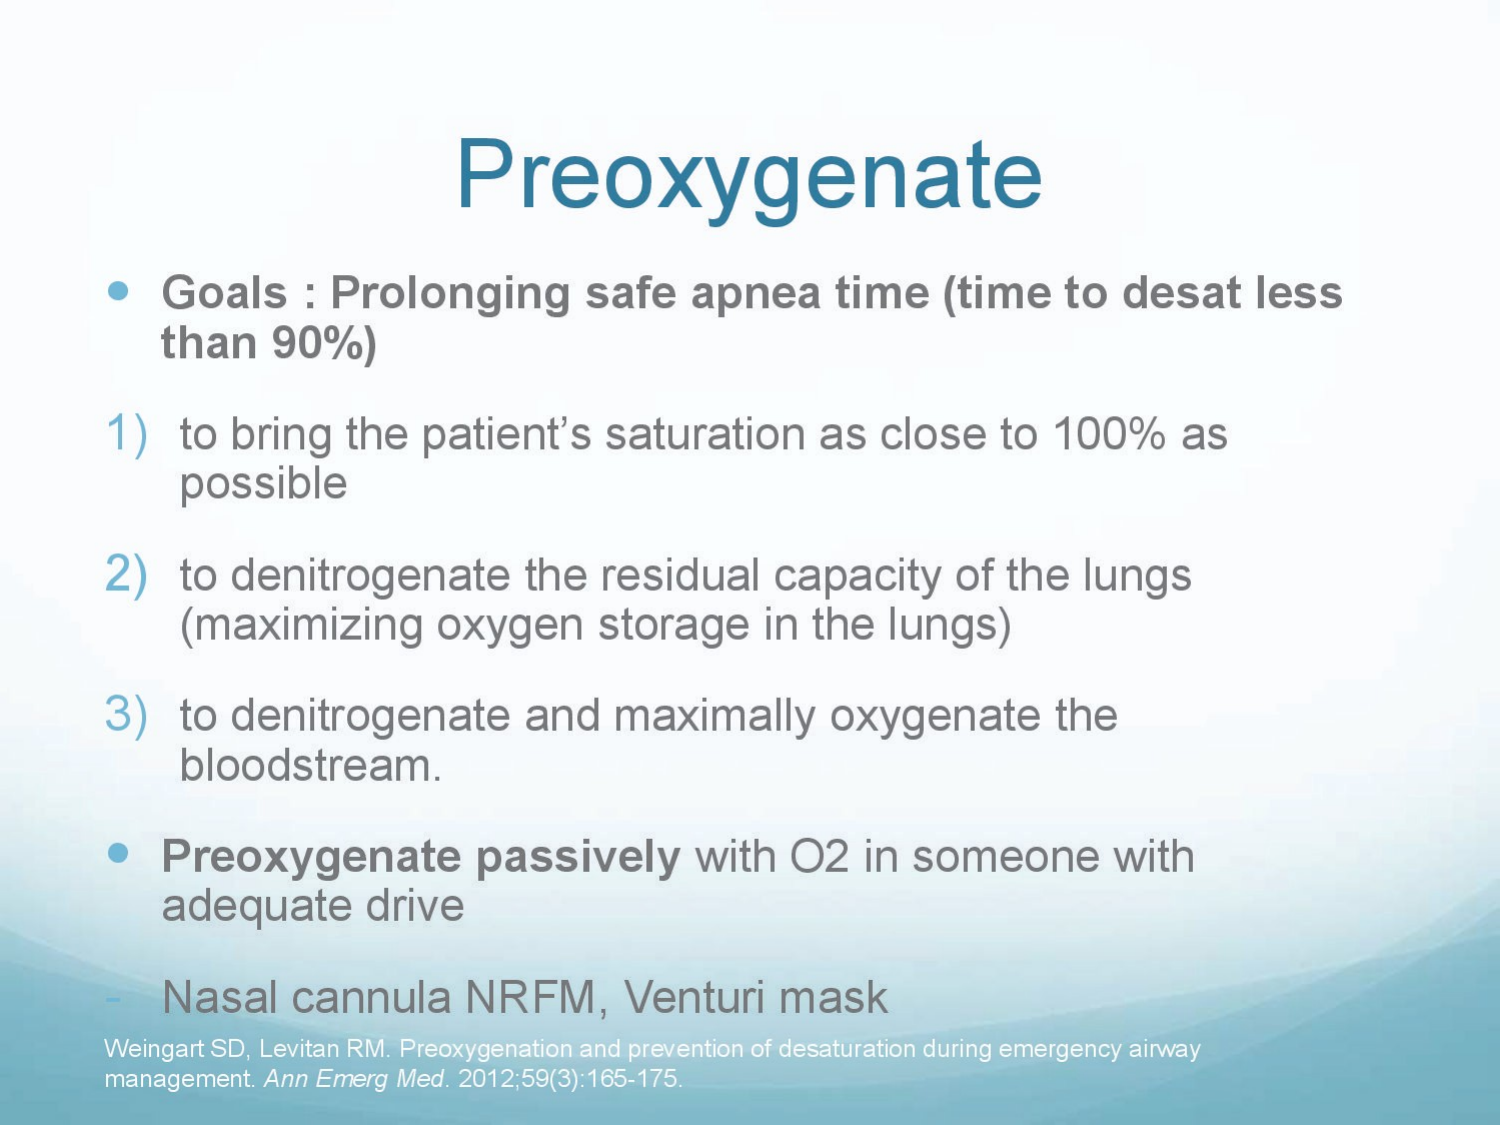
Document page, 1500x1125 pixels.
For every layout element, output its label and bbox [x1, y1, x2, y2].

text_box [0, 0, 1500, 1125]
